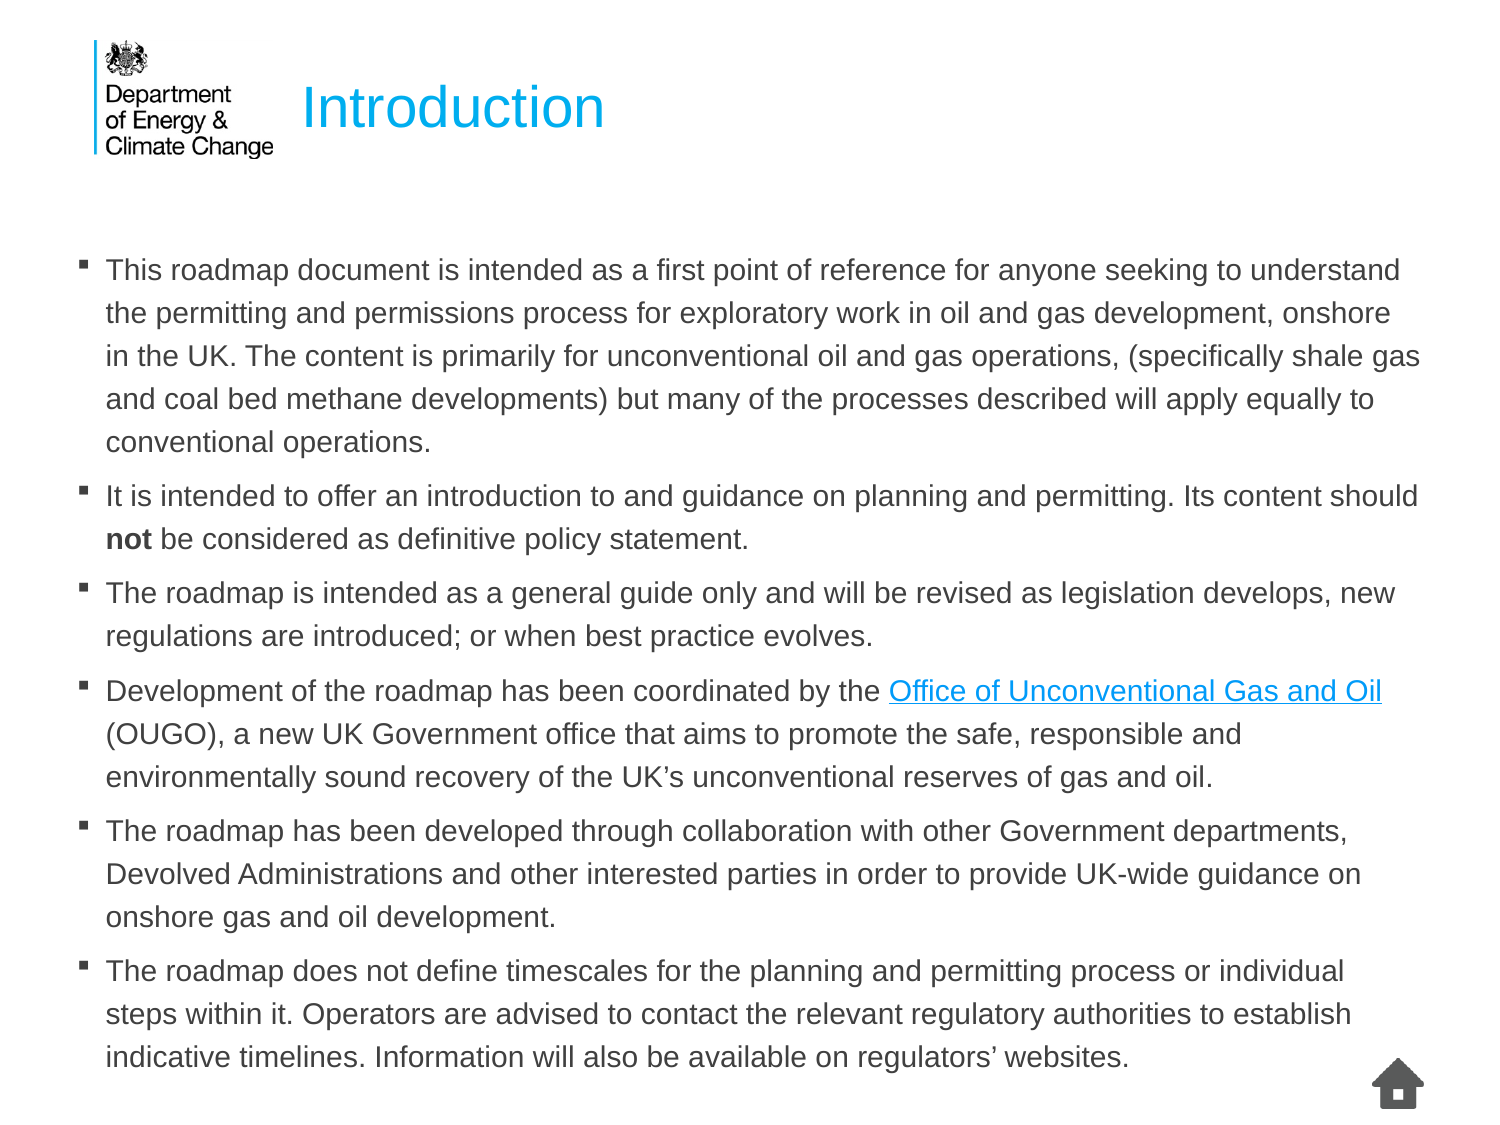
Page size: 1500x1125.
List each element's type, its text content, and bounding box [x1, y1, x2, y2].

picture [94, 40, 273, 159]
list This roadmap document is intended as a first point of reference for anyone seeking to understand the permitting and permissions process for exploratory work in oil and gas development, onshore in the UK. The content is primarily for unconventional oil and gas operations, (specifically shale gas and coal bed methane developments) but many of the processes described will apply equally to conventional operations. It is intended to offer an introduction to and guidance on planning and permitting. Its content should not be considered as definitive policy statement. The roadmap is intended as a general guide only and will be revised as legislation develops, new regulations are introduced; or when best practice evolves. Development of the roadmap has been coordinated by the Office of Unconventional Gas and Oil (OUGO), a new UK Government office that aims to promote the safe, responsible and environmentally sound recovery of the UK’s unconventional reserves of gas and oil. The roadmap has been developed through collaboration with other Government departments, Devolved Administrations and other interested parties in order to provide UK-wide guidance on onshore gas and oil development. The roadmap does not define timescales for the planning and permitting process or individual steps within it. Operators are advised to contact the relevant regulatory authorities to establish indicative timelines. Information will also be available on regulators’ websites. [76, 243, 1424, 1083]
picture [1372, 1058, 1424, 1110]
title Introduction [301, 0, 1424, 209]
